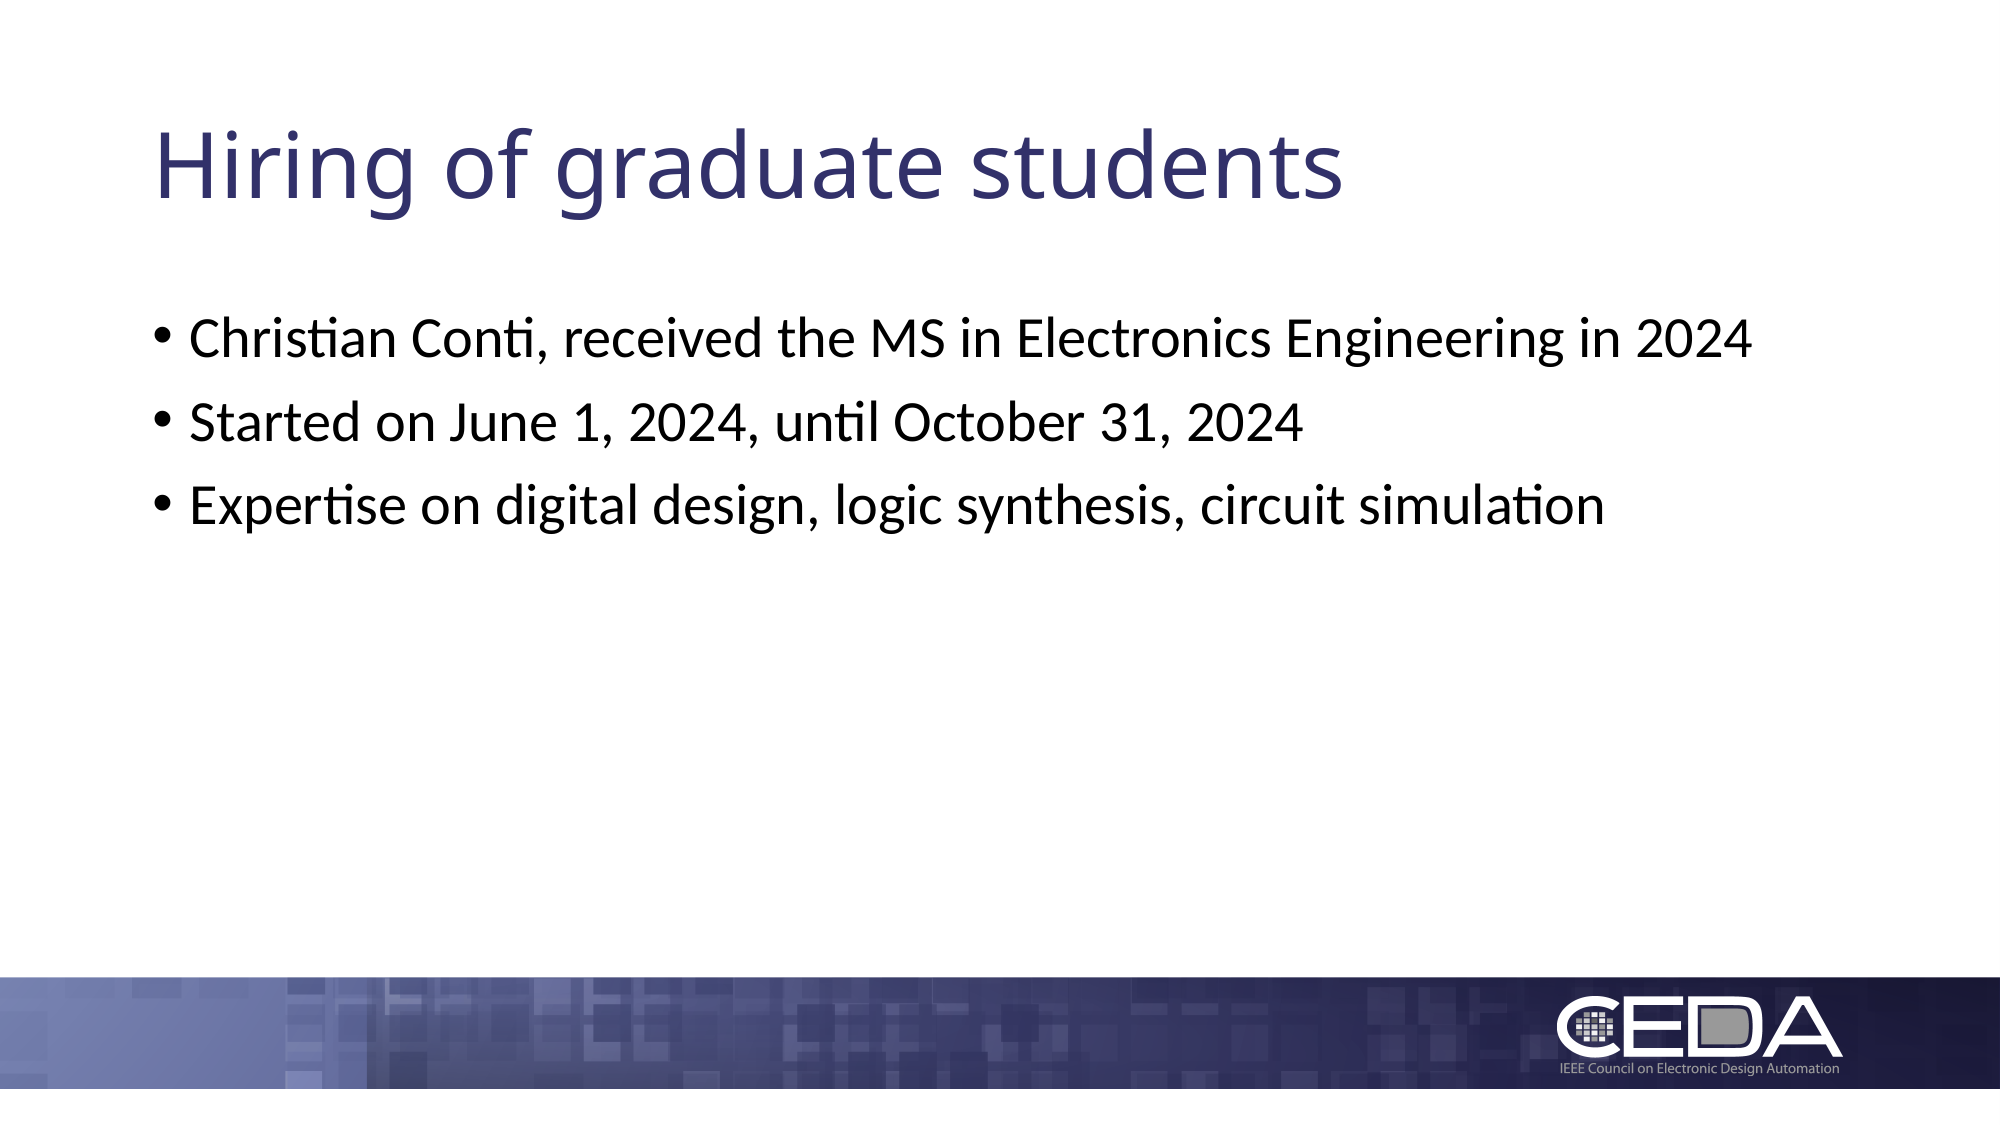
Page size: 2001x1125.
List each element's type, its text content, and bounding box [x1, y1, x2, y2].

list Christian Conti, received the MS in Electronics Engineering in 2024 Started on June 1, 2024, until October 31, 2024 Expertise on digital design, logic synthesis, circuit simulation [137, 299, 1863, 966]
picture [0, 0, 2000, 1125]
title Hiring of graduate students [137, 59, 1863, 278]
